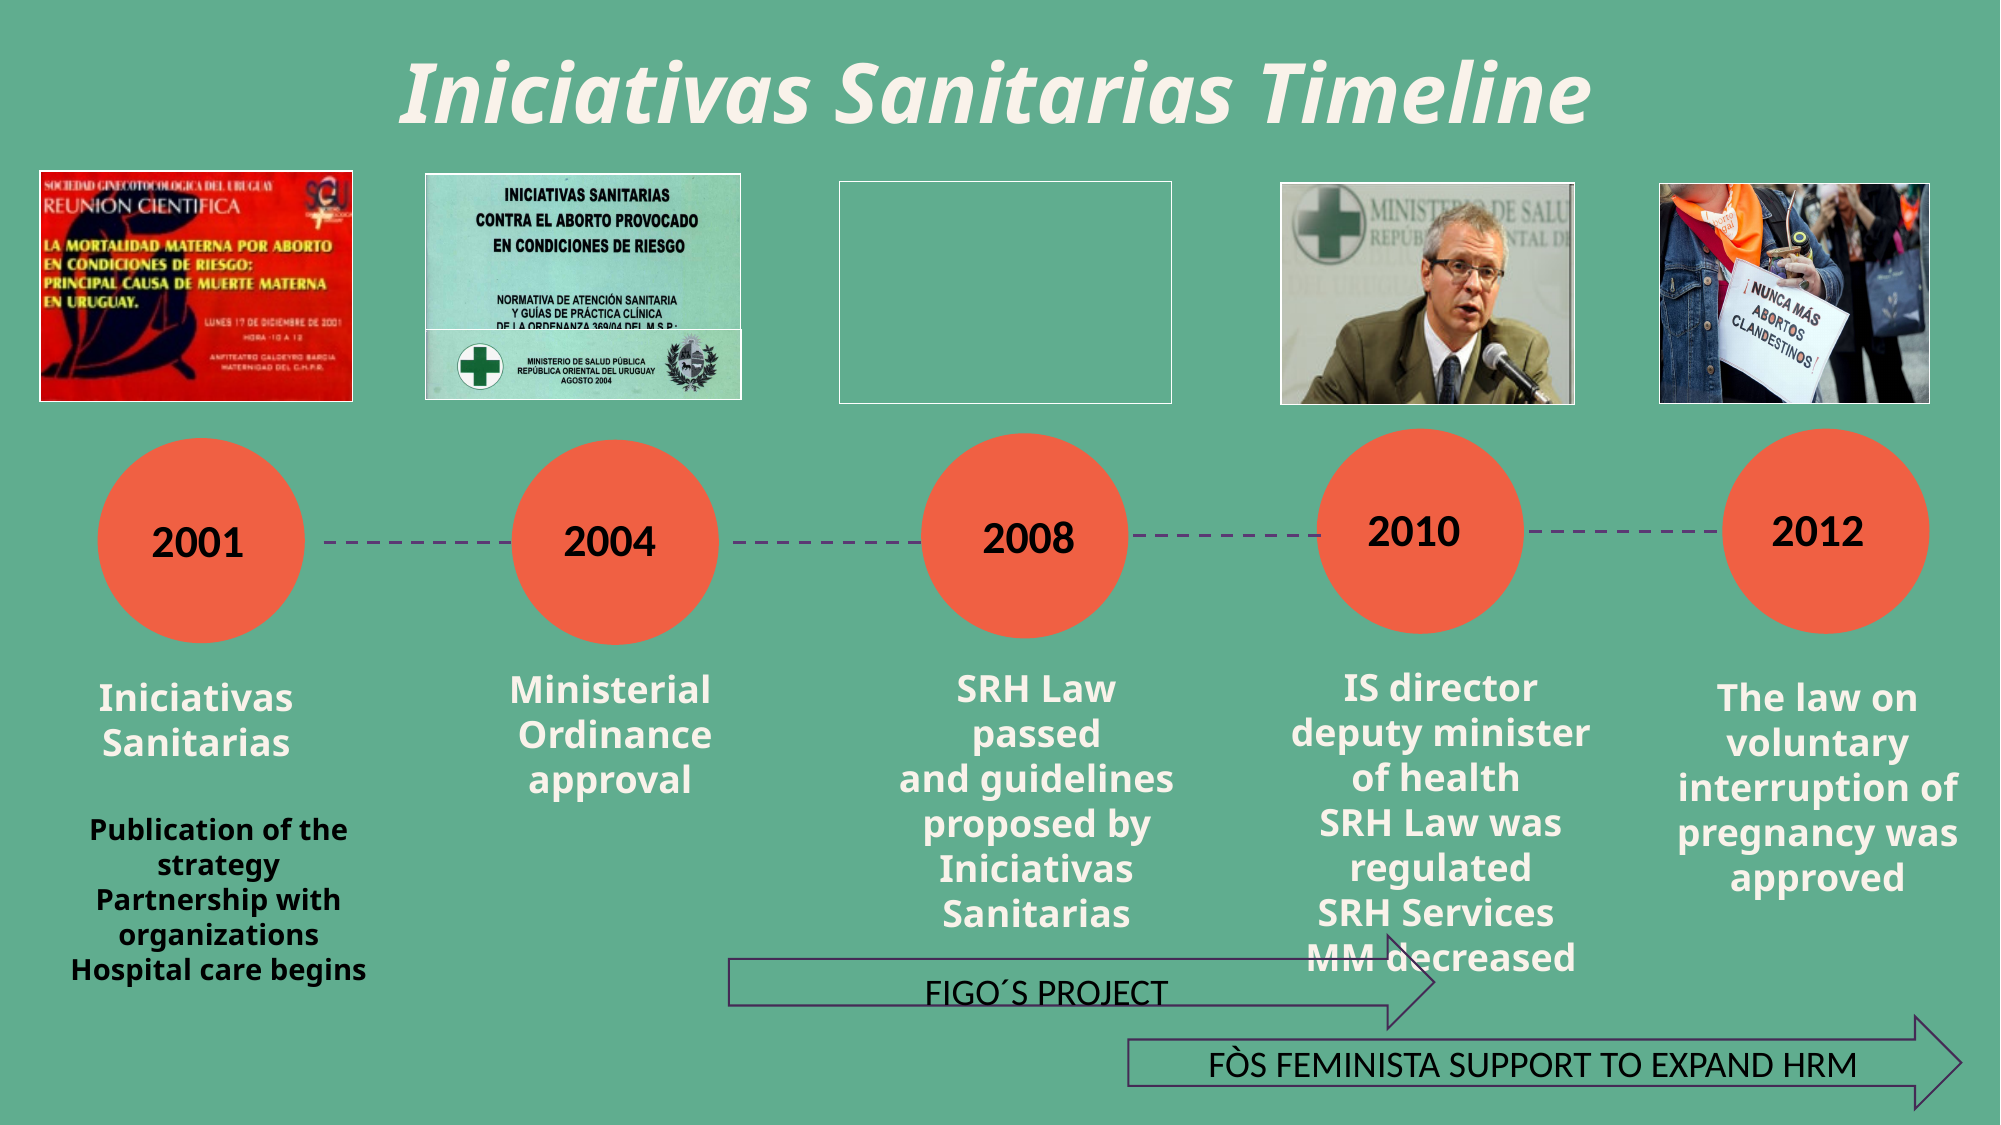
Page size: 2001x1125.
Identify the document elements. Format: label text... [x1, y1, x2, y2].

text_box [920, 432, 1130, 640]
text_box The law on voluntary interruption of pregnancy was approved [1635, 666, 2000, 907]
text_box 2008 [967, 500, 1106, 571]
text_box Iniciativas Sanitarias [55, 666, 329, 772]
text_box [96, 437, 306, 645]
text_box 2004 [548, 503, 688, 574]
text_box 2010 [1352, 492, 1492, 563]
text_box FÒS FEMINISTA SUPPORT TO EXPAND HRM [1127, 1013, 1963, 1112]
picture [1659, 183, 1930, 404]
text_box 2012 [1756, 492, 1896, 563]
text_box 2001 [136, 504, 276, 574]
text_box SRH Law passed and guidelines proposed by Iniciativas Sanitarias [859, 657, 1214, 935]
picture [1281, 183, 1574, 404]
picture [40, 171, 352, 401]
text_box Iniciativas Sanitarias Timeline [374, 32, 1621, 148]
text_box [1315, 427, 1525, 635]
text_box Publication of the strategy Partnership with organizations Hospital care begins [40, 803, 397, 994]
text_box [426, 174, 741, 399]
text_box [1721, 427, 1931, 635]
picture [839, 181, 1172, 404]
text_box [728, 935, 1574, 1029]
text_box Ministerial Ordinance approval [329, 658, 902, 808]
text_box IS director deputy minister of health SRH Law was regulated SRH Services MM decreased [1258, 656, 1624, 987]
text_box [510, 438, 720, 646]
